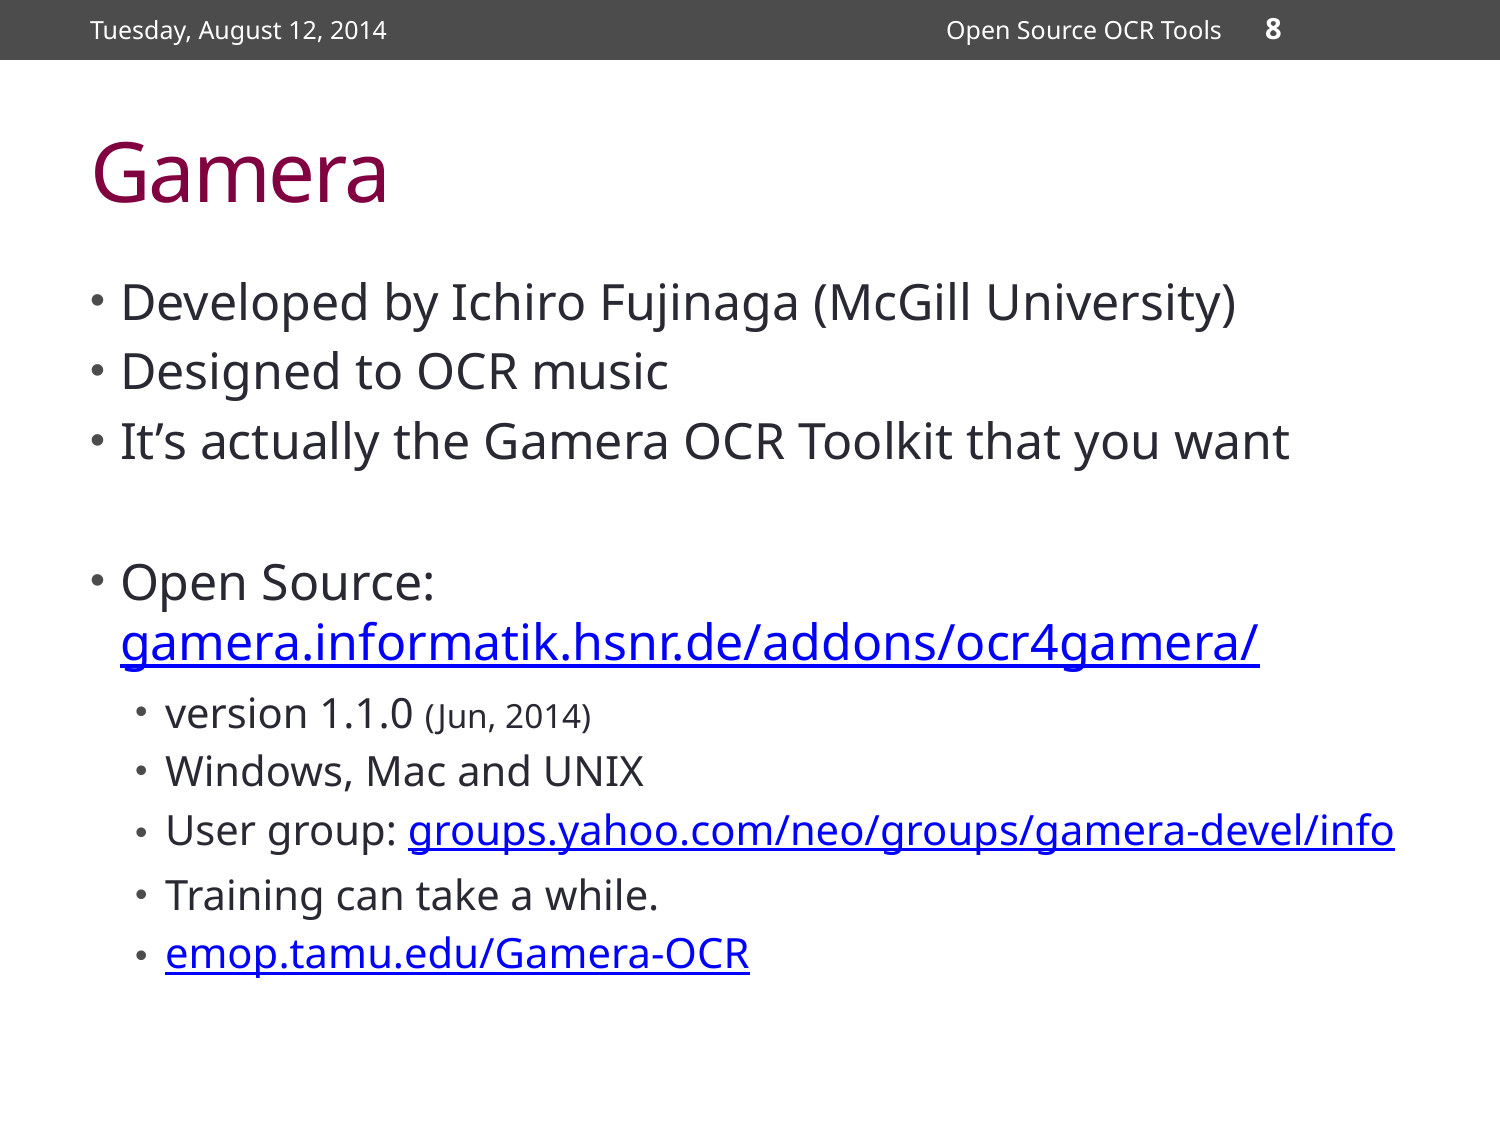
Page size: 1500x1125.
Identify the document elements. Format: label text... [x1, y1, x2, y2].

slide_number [75, 3, 550, 57]
title Gamera [75, 87, 1425, 250]
slide_number 8 [1250, 3, 1425, 57]
footer Open Source OCR Tools [562, 3, 1238, 57]
list Developed by Ichiro Fujinaga (McGill University) Designed to OCR music It’s actually the Gamera OCR Toolkit that you want Open Source: gamera.informatik.hsnr.de/addons/ocr4gamera/ version 1.1.0 (Jun, 2014) Windows, Mac and UNIX User group: groups.yahoo.com/neo/groups/gamera-devel/info Training can take a while. emop.tamu.edu/Gamera-OCR [75, 262, 1425, 1063]
